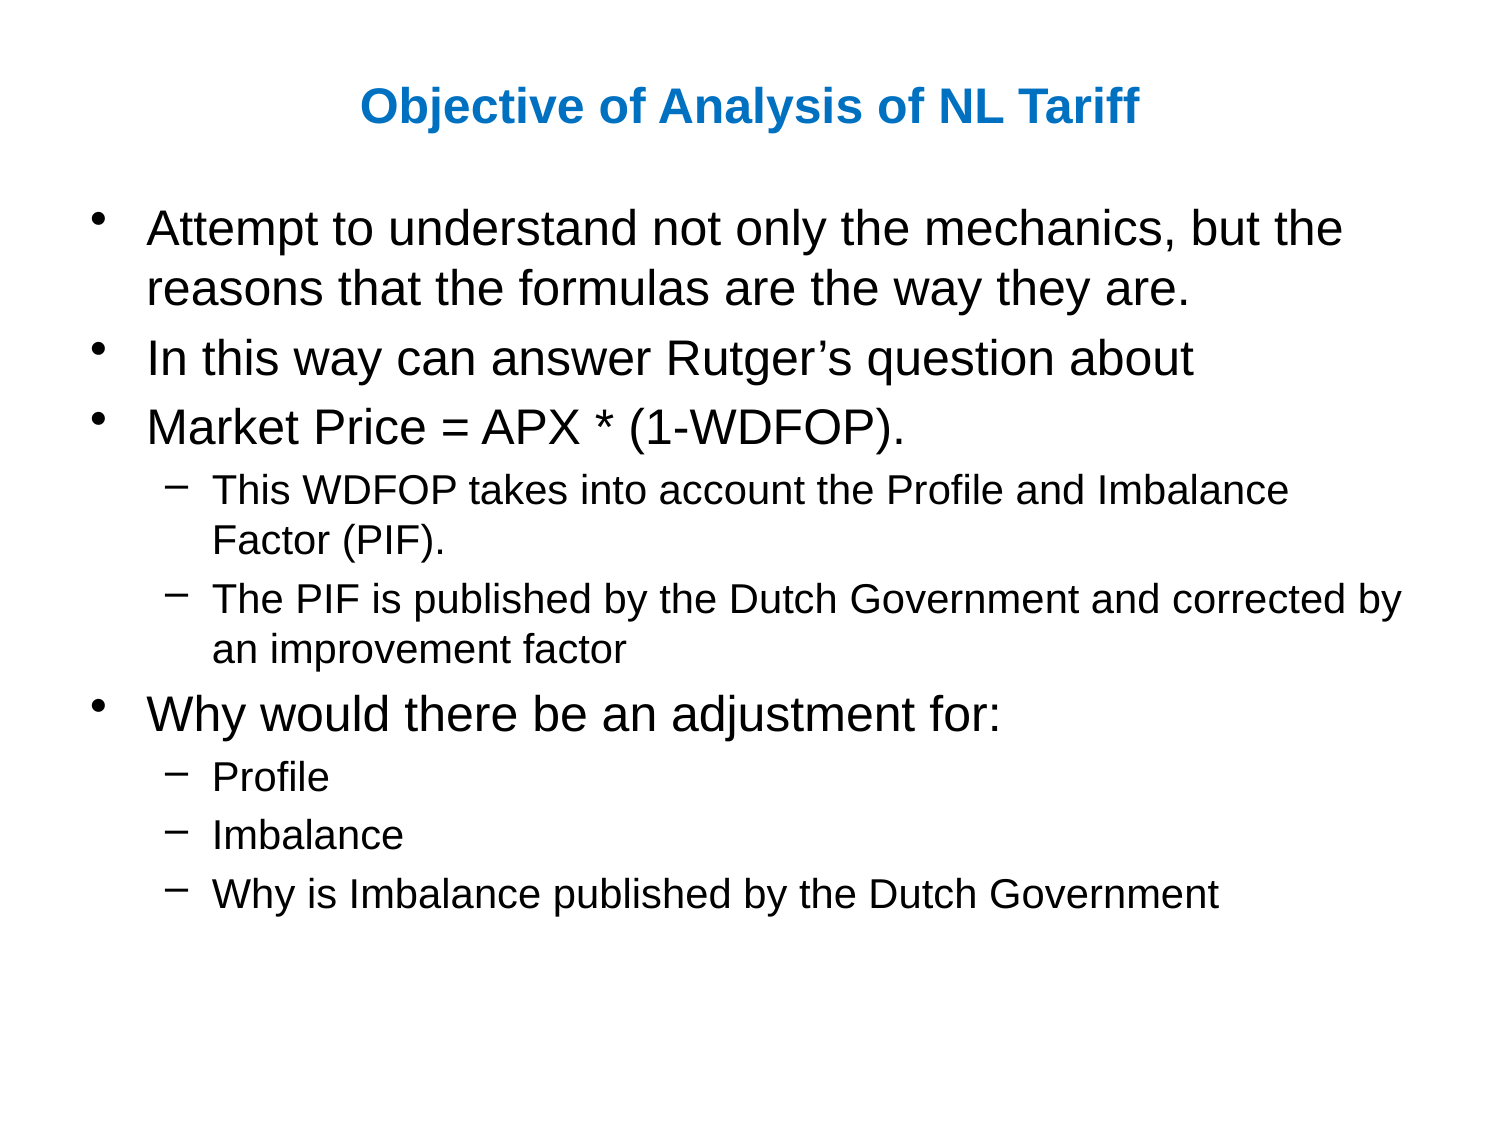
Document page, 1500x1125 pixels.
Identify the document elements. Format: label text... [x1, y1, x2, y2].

list Attempt to understand not only the mechanics, but the reasons that the formulas are the way they are. In this way can answer Rutger’s question about Market Price = APX * (1-WDFOP). This WDFOP takes into account the Profile and Imbalance Factor (PIF). The PIF is published by the Dutch Government and corrected by an improvement factor Why would there be an adjustment for: Profile Imbalance Why is Imbalance published by the Dutch Government [74, 187, 1426, 1081]
title Objective of Analysis of NL Tariff [87, 44, 1413, 163]
